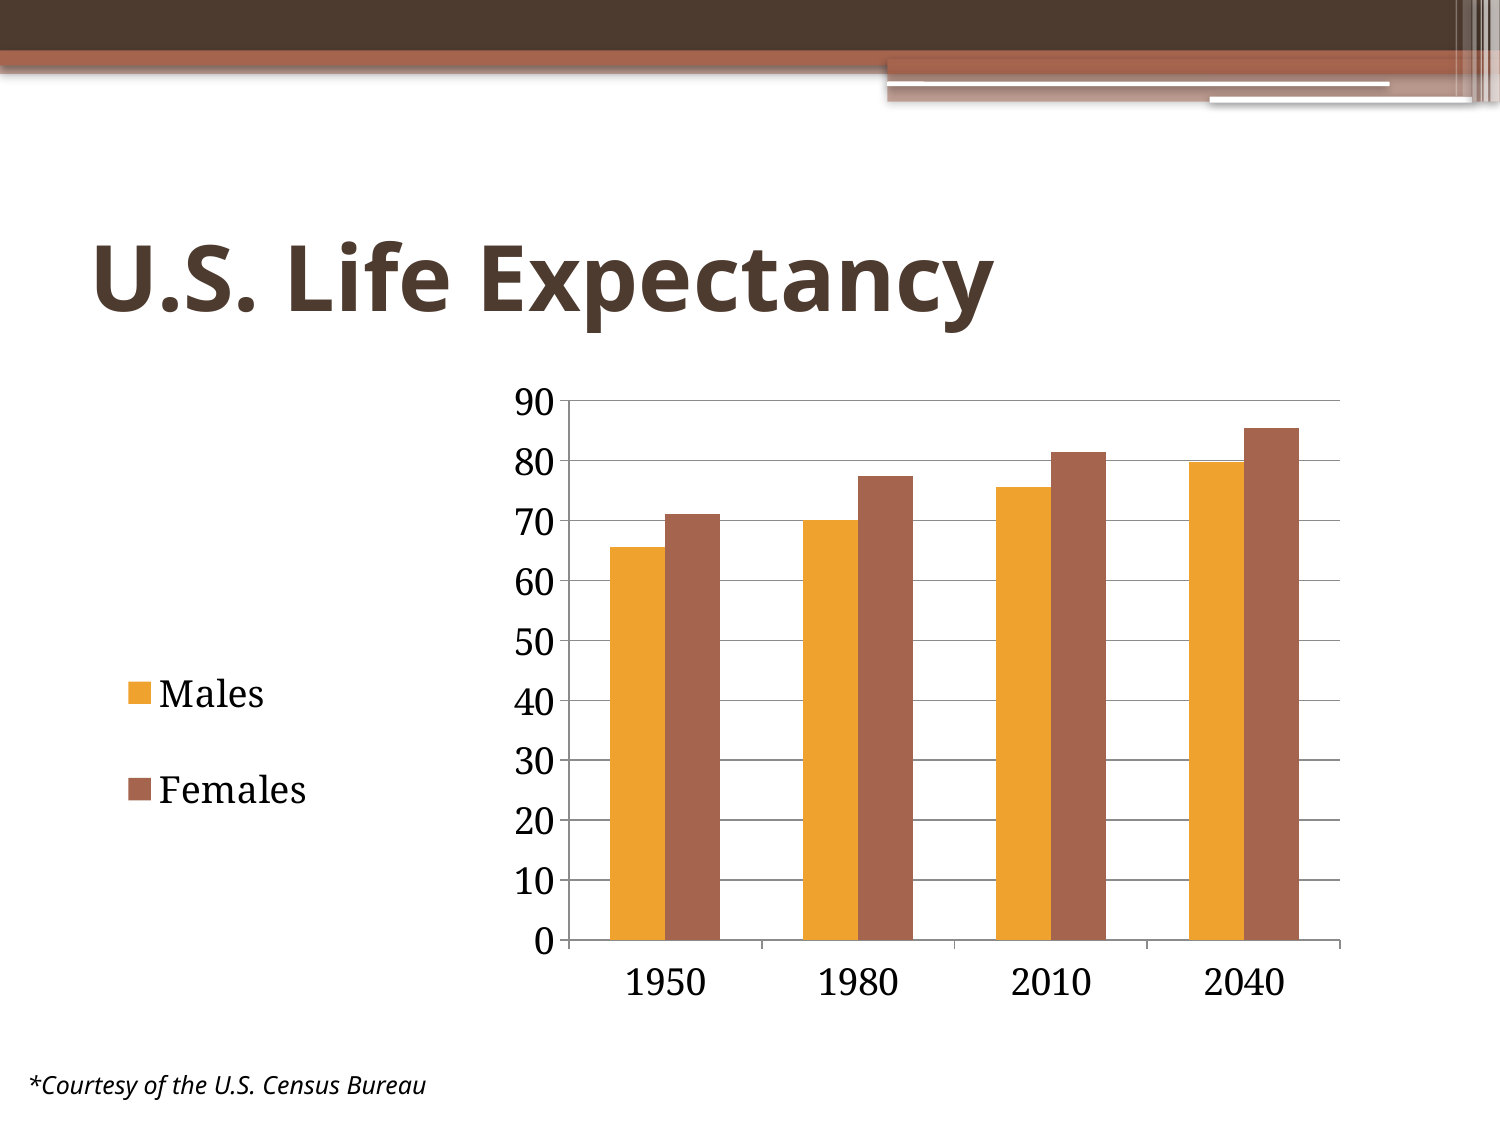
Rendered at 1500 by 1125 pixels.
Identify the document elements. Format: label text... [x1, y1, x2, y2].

chart [49, 374, 1363, 1038]
text_box *Courtesy of the U.S. Census Bureau [12, 1062, 650, 1108]
title U.S. Life Expectancy [75, 187, 1425, 363]
